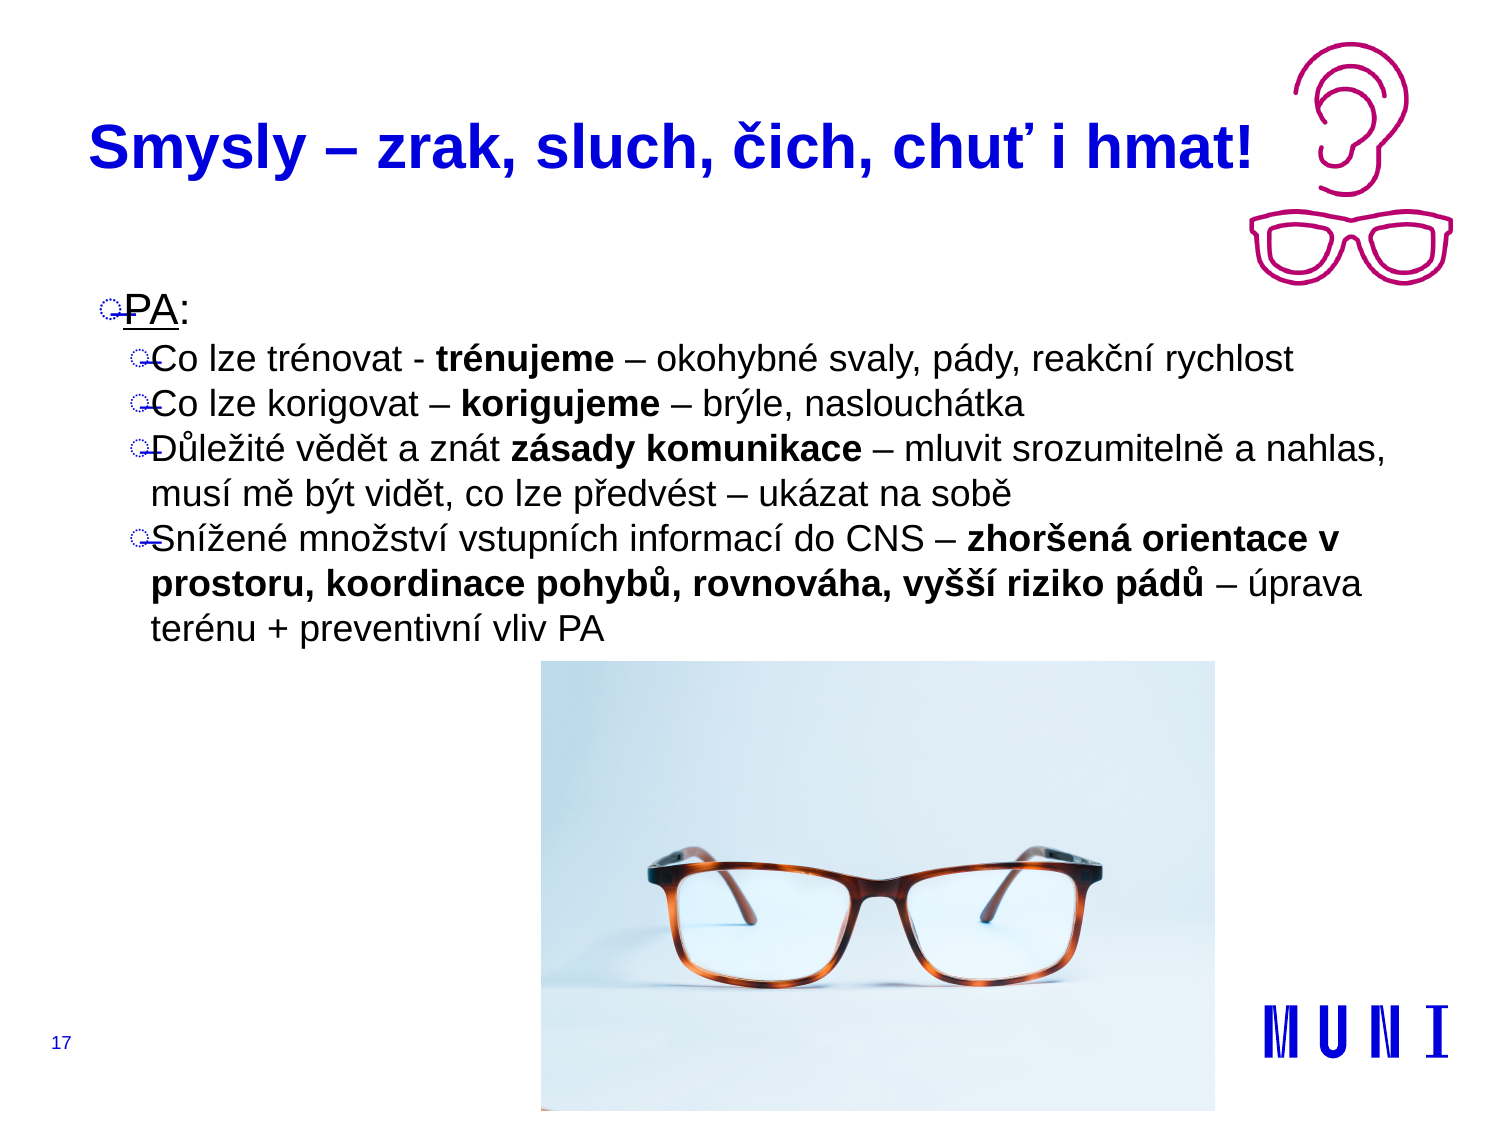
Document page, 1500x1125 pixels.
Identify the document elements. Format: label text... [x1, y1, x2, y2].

slide_number 17 [50, 1021, 82, 1063]
list PA: Co lze trénovat - trénujeme – okohybné svaly, pády, reakční rychlost Co lze korigovat – korigujeme – brýle, naslouchátka Důležité vědět a znát zásady komunikace – mluvit srozumitelně a nahlas, musí mě být vidět, co lze předvést – ukázat na sobě Snížené množství vstupních informací do CNS – zhoršená orientace v prostoru, koordinace pohybů, rovnováha, vyšší riziko pádů – úprava terénu + preventivní vliv PA [88, 277, 1412, 957]
picture [1239, 7, 1462, 359]
title Smysly – zrak, sluch, čich, chuť i hmat! [88, 118, 1234, 193]
picture [541, 661, 1216, 1111]
